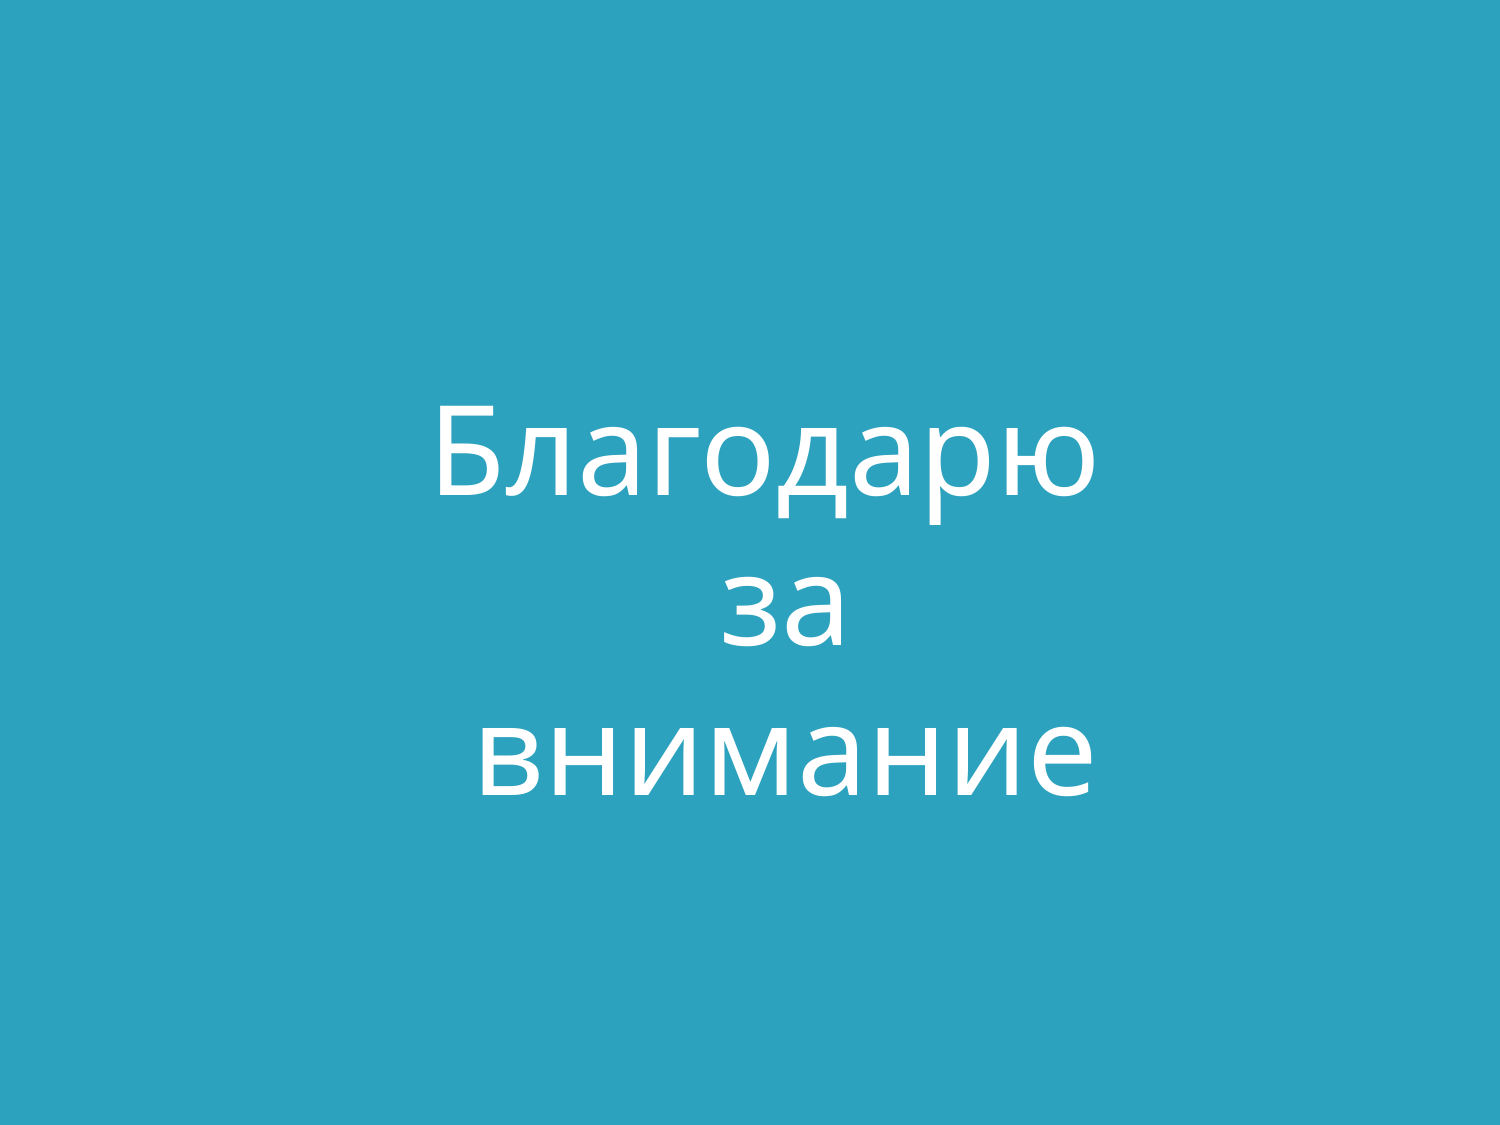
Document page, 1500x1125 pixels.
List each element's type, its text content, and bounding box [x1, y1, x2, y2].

list Благодарю за внимание [339, 363, 1173, 891]
